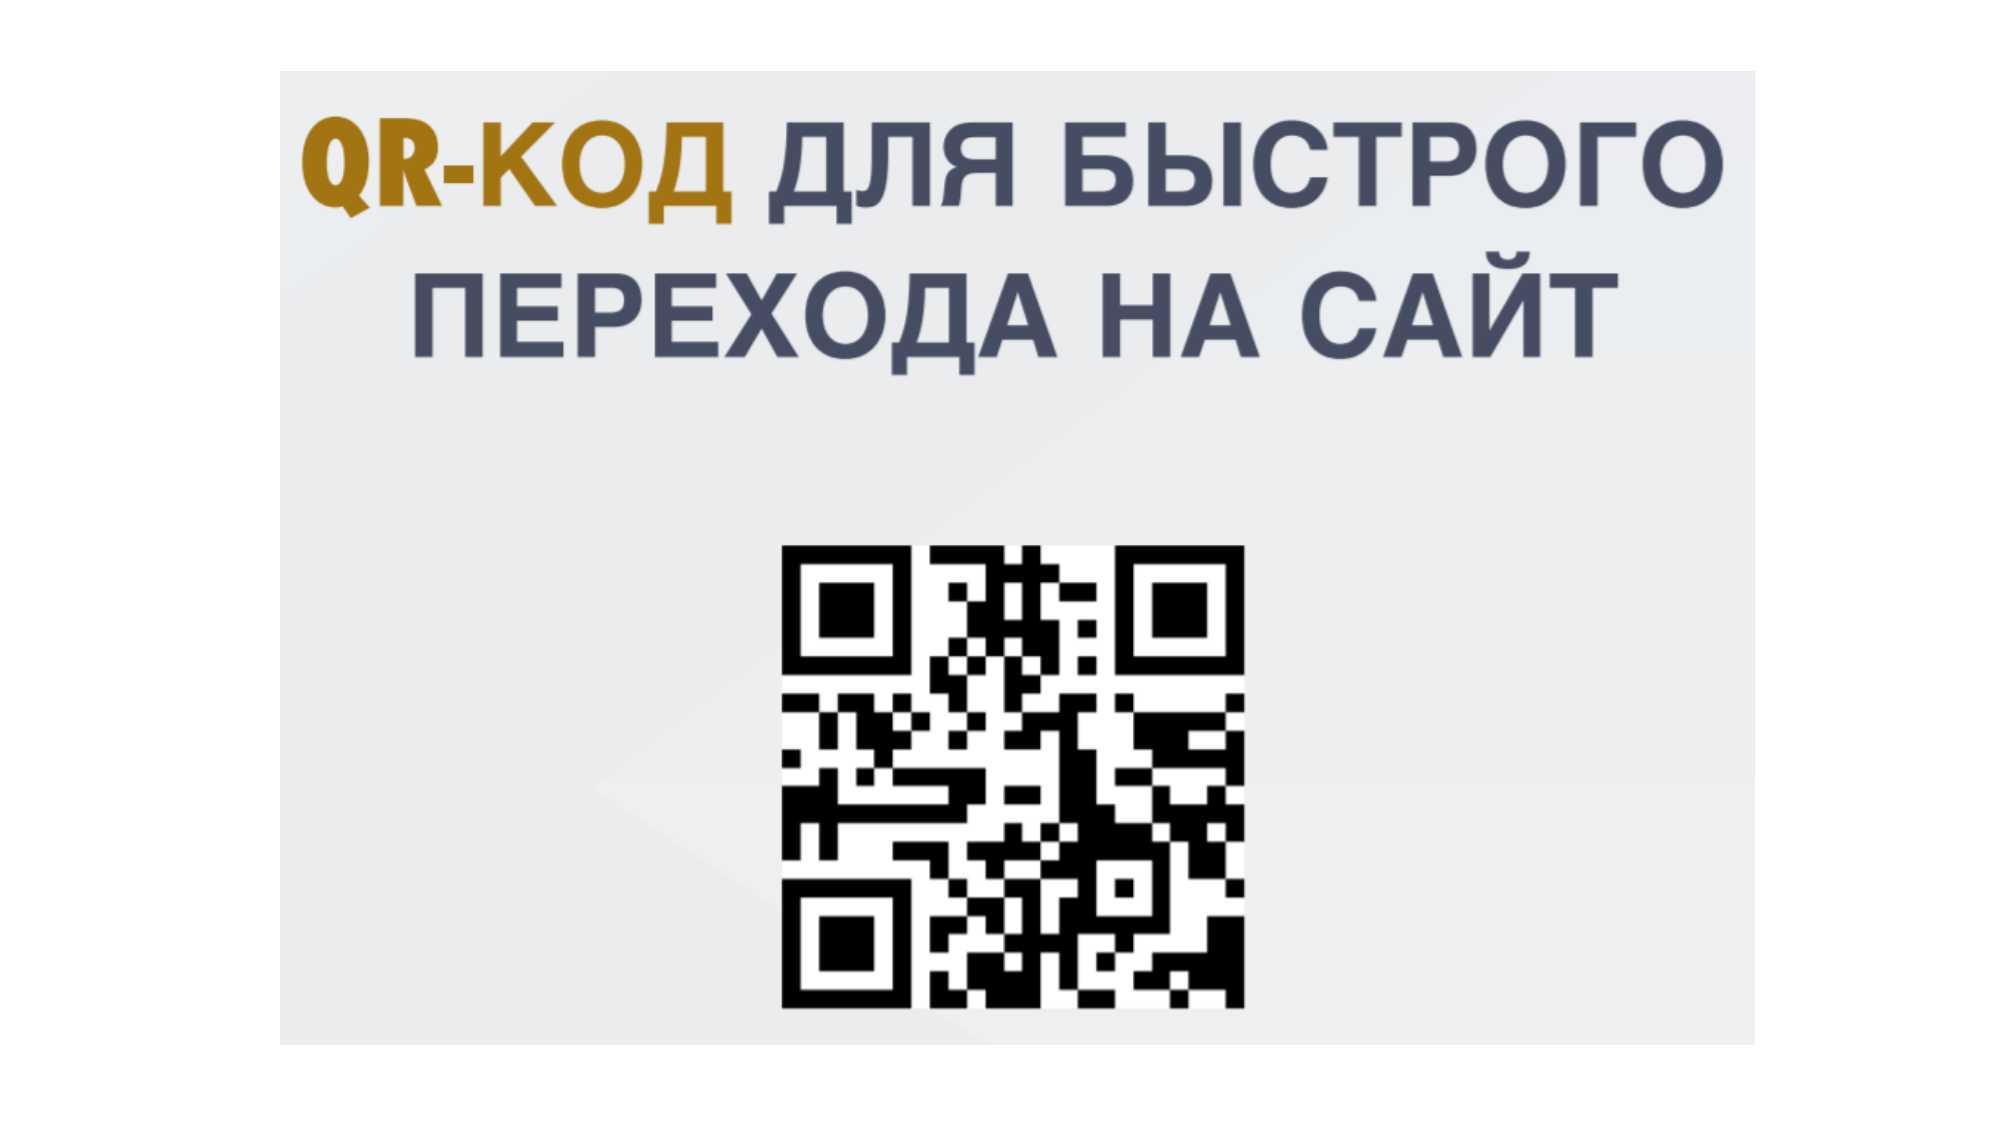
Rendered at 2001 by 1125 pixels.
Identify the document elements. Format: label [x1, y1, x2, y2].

picture [280, 71, 1755, 1045]
